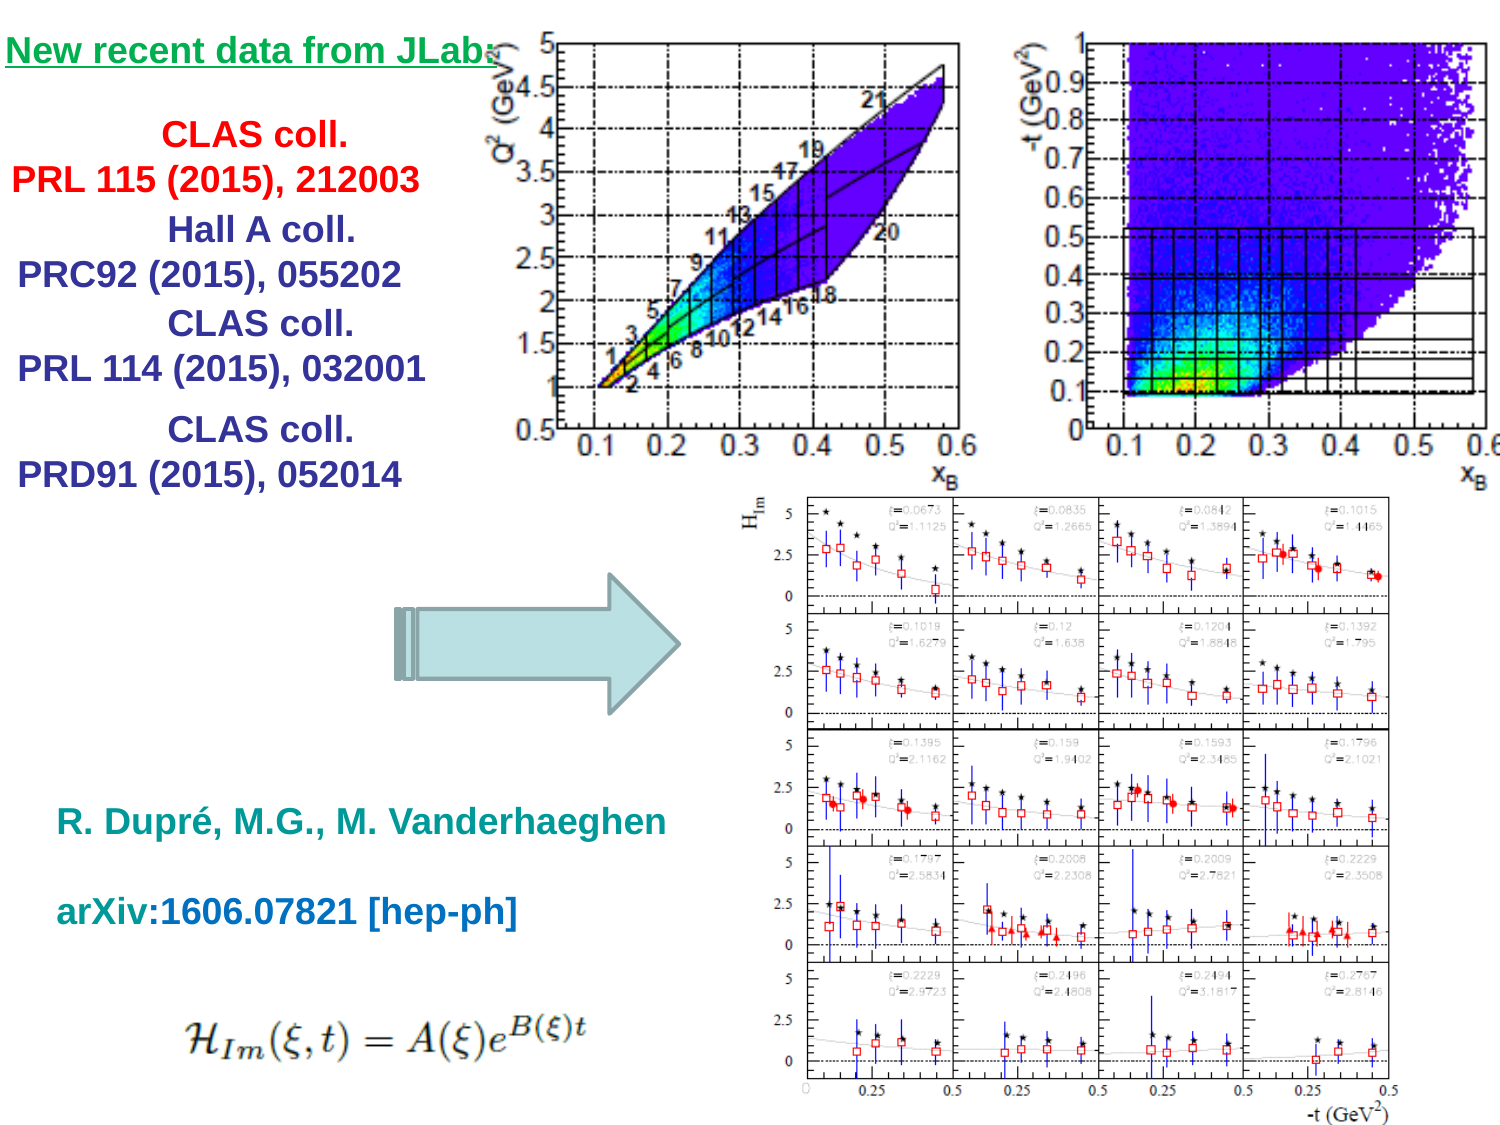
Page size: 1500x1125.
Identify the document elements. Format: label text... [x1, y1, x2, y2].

picture [457, 4, 1500, 1125]
text_box CLAS coll. PRD91 (2015), 052014 [2, 397, 428, 503]
text_box Hall A coll. PRC92 (2015), 055202 [2, 197, 428, 291]
text_box New recent data from JLab: [0, 18, 452, 79]
text_box R. Dupré, M.G., M. Vanderhaeghen arXiv:1606.07821 [hep-ph] [41, 789, 721, 940]
text_box CLAS coll. PRL 114 (2015), 032001 [2, 291, 452, 397]
text_box [394, 572, 682, 716]
text_box CLAS coll. PRL 115 (2015), 212003 [0, 102, 447, 208]
picture [159, 987, 588, 1083]
